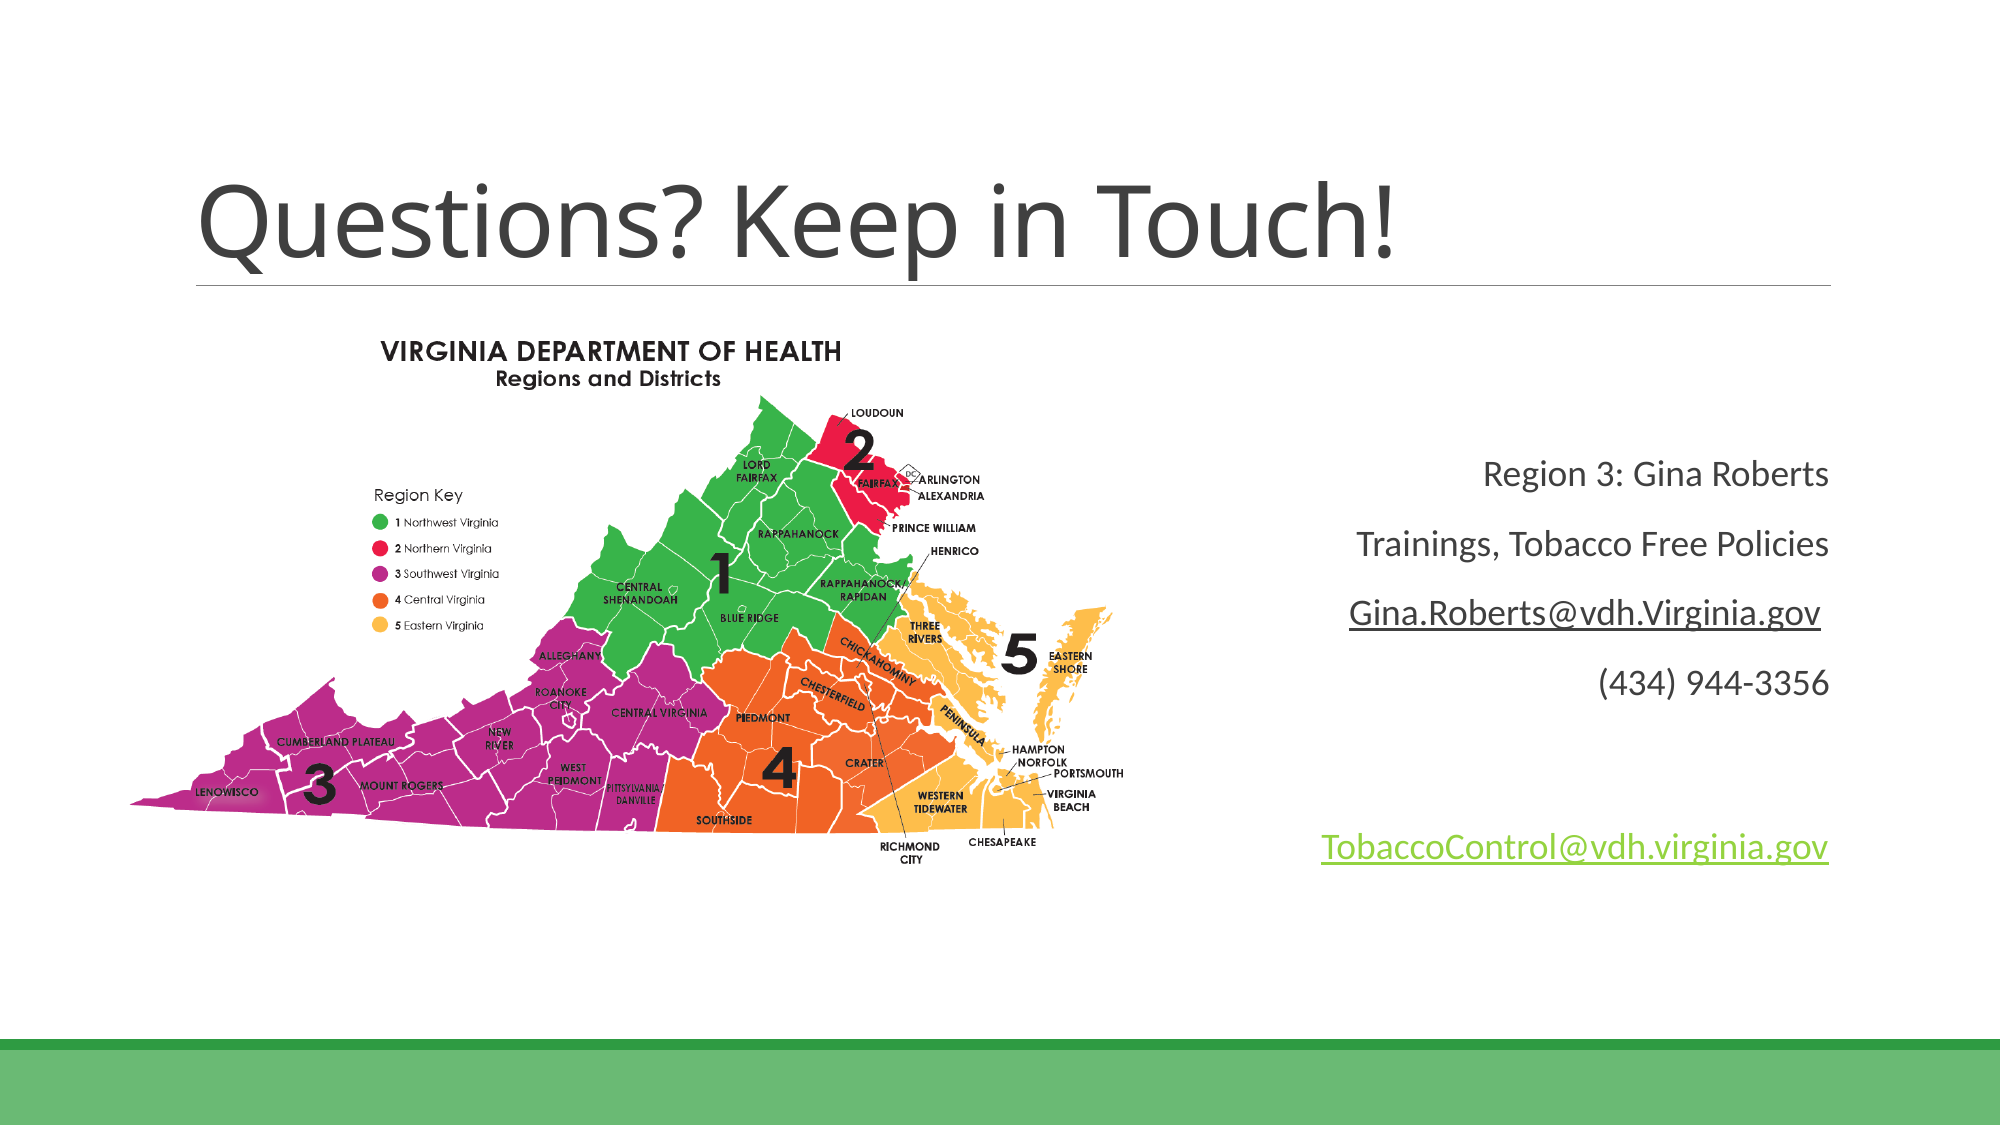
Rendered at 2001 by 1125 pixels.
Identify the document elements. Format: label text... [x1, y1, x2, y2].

picture [91, 302, 1152, 879]
list Region 3: Gina Roberts Trainings, Tobacco Free Policies Gina.Roberts@vdh.Virginia.gov (434) 944-3356 QuitNowVirginia.org TobaccoControl@vdh.virginia.gov [180, 302, 1830, 963]
title Questions? Keep in Touch! [180, 47, 1830, 285]
